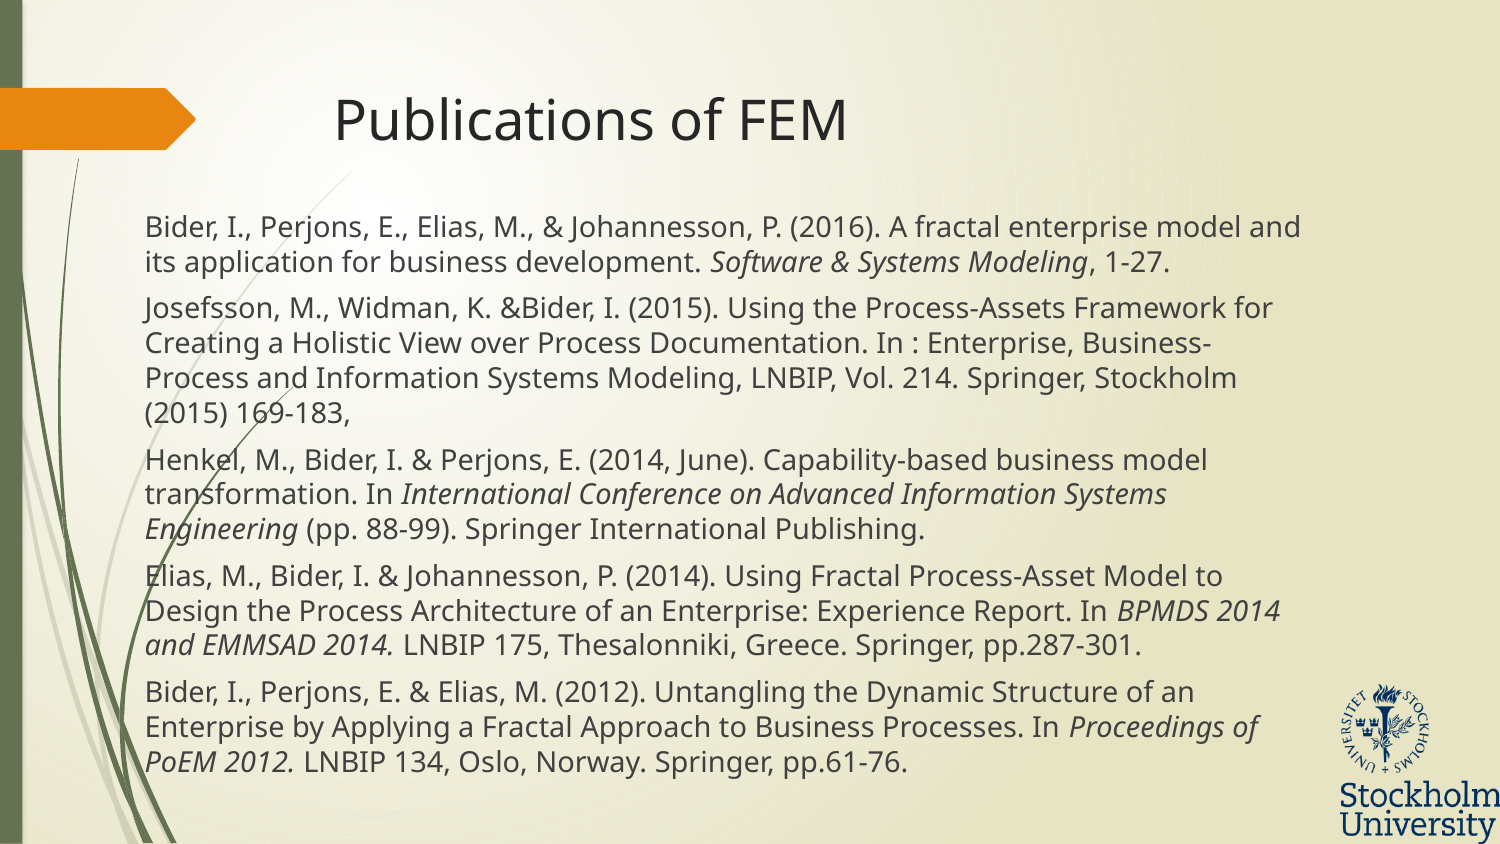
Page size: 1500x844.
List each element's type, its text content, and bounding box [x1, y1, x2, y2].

list Bider, I., Perjons, E., Elias, M., & Johannesson, P. (2016). A fractal enterprise model and its application for business development. Software & Systems Modeling, 1-27. Josefsson, M., Widman, K. &Bider, I. (2015). Using the Process-Assets Framework for Creating a Holistic View over Process Documentation. In : Enterprise, Business-Process and Information Systems Modeling, LNBIP, Vol. 214. Springer, Stockholm (2015) 169-183, Henkel, M., Bider, I. & Perjons, E. (2014, June). Capability-based business model transformation. In International Conference on Advanced Information Systems Engineering (pp. 88-99). Springer International Publishing. Elias, M., Bider, I. & Johannesson, P. (2014). Using Fractal Process-Asset Model to Design the Process Architecture of an Enterprise: Experience Report. In BPMDS 2014 and EMMSAD 2014. LNBIP 175, Thesalonniki, Greece. Springer, pp.287-301. Bider, I., Perjons, E. & Elias, M. (2012). Untangling the Dynamic Structure of an Enterprise by Applying a Fractal Approach to Business Processes. In Proceedings of PoEM 2012. LNBIP 134, Oslo, Norway. Springer, pp.61-76. [53, 200, 1330, 805]
picture [1340, 684, 1500, 844]
title Publications of FEM [319, 76, 1416, 235]
